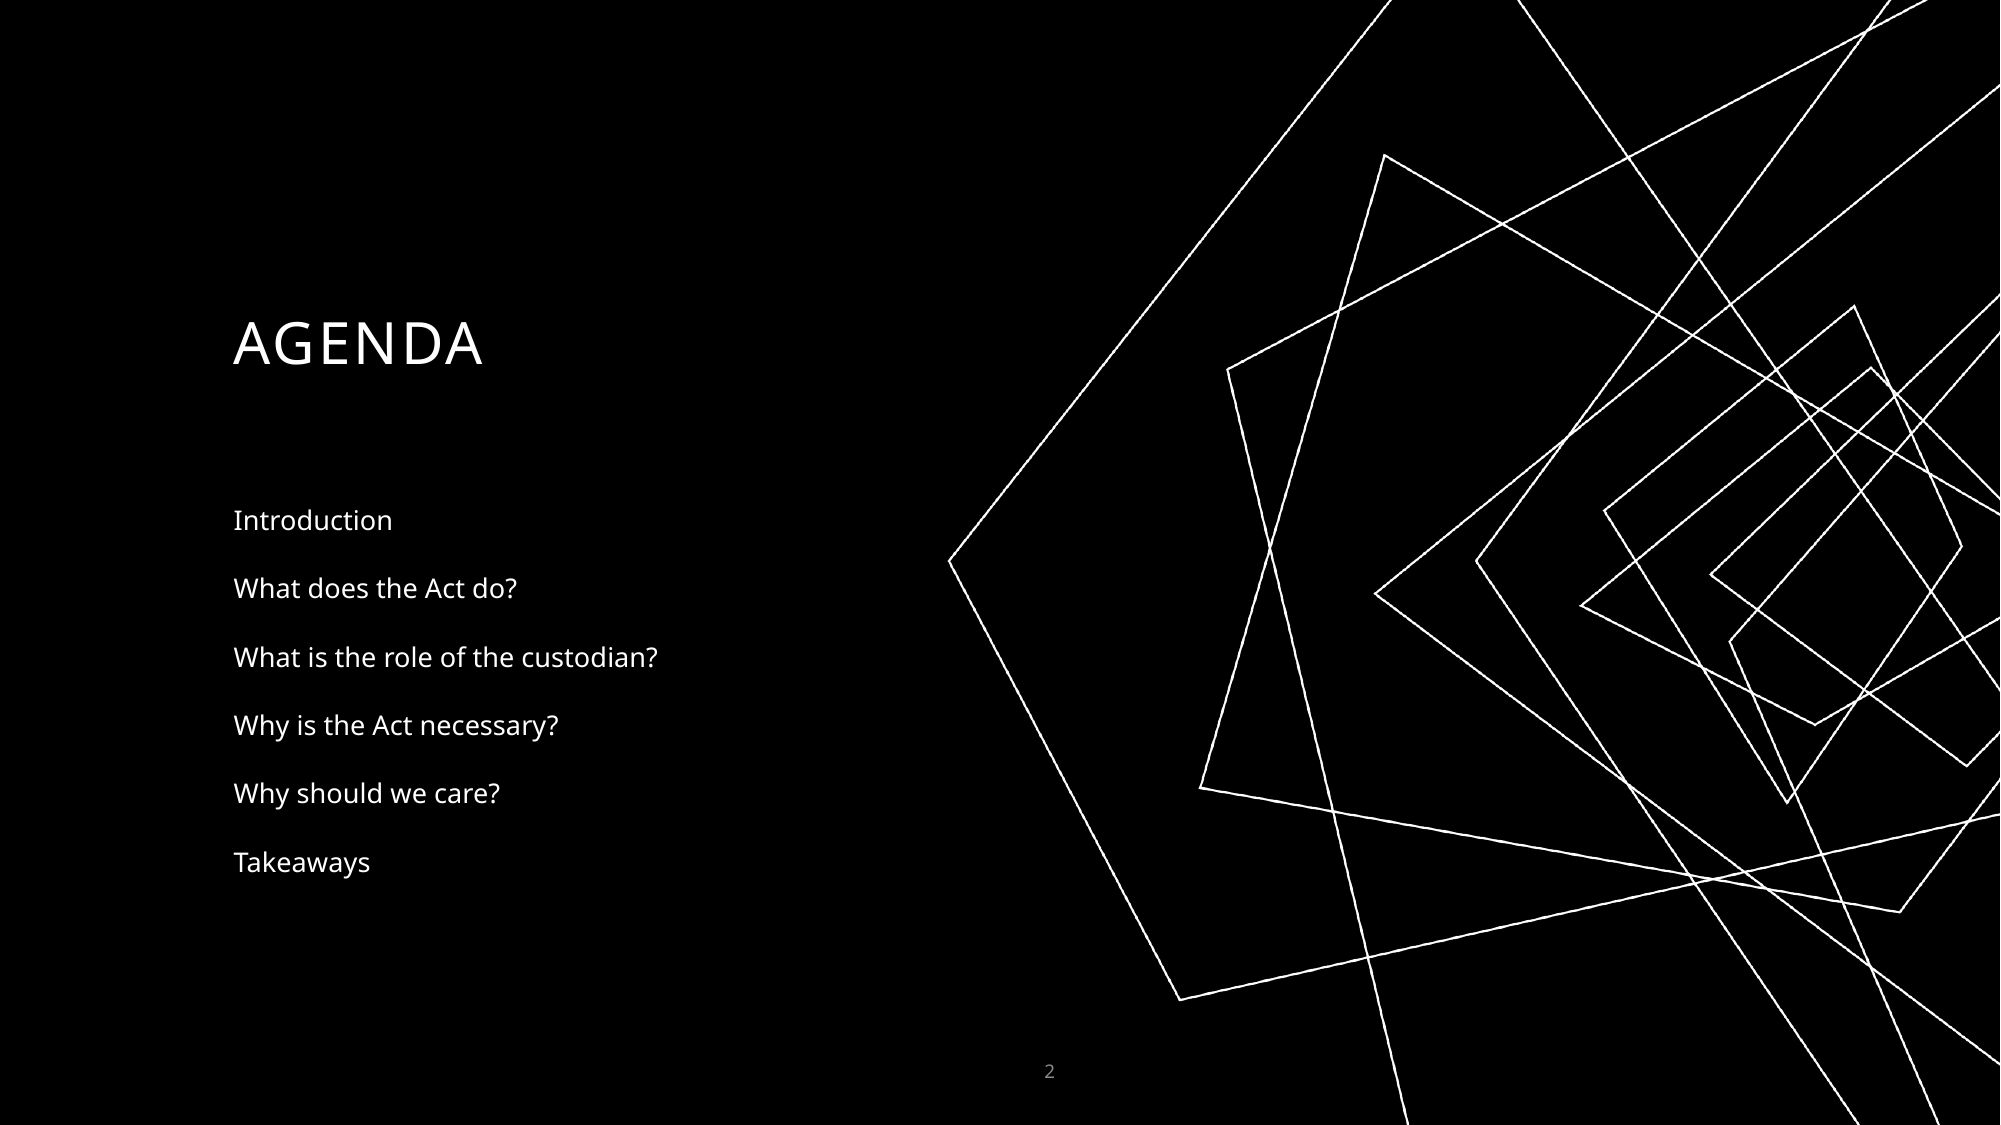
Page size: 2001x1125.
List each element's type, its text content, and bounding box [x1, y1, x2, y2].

title AGENDA [218, 167, 694, 385]
slide_number 2 [908, 1042, 1071, 1103]
picture [900, 0, 2000, 1125]
list Introduction What does the Act do? What is the role of the custodian? Why is the Act necessary? Why should we care? Takeaways [218, 479, 694, 893]
